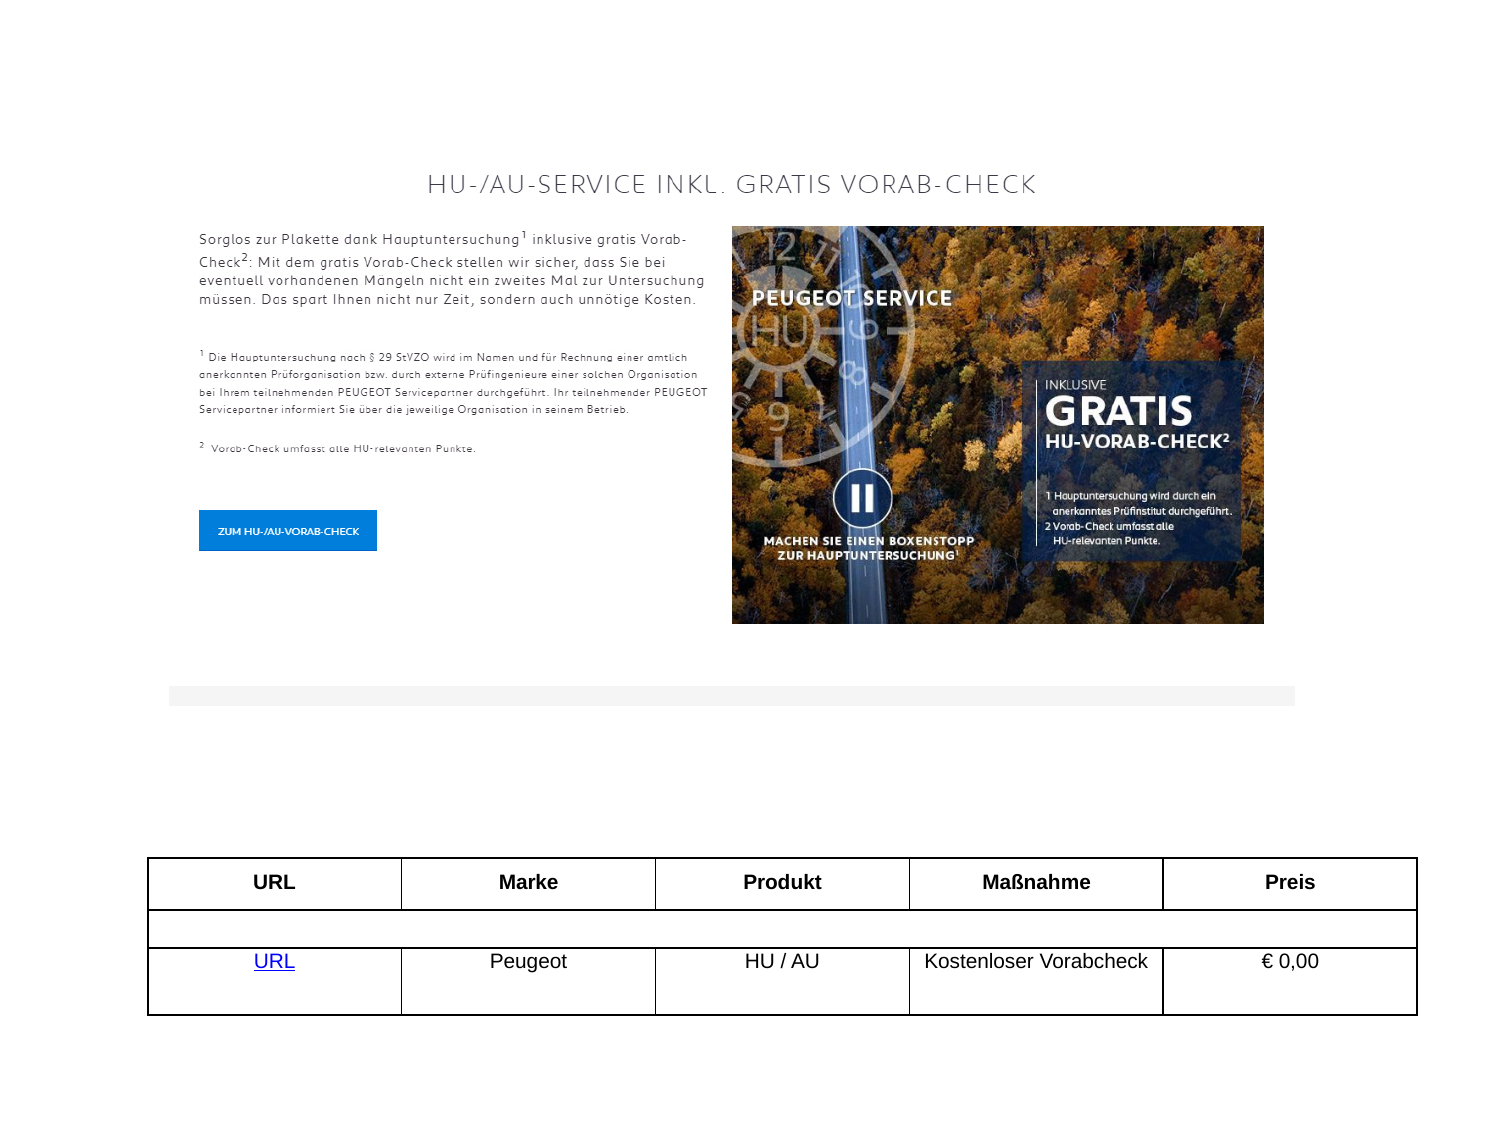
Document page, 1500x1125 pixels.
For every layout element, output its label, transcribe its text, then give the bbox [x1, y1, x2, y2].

table_cell Peugeot [402, 949, 655, 1014]
table_cell URL [149, 949, 401, 1014]
table_cell € 0,00 [1164, 949, 1416, 1014]
table_header Produkt [656, 859, 909, 909]
table_header URL [149, 859, 401, 909]
table_cell HU / AU [656, 949, 909, 1014]
table_cell [149, 911, 1416, 947]
table_cell Kostenloser Vorabcheck [910, 949, 1162, 1014]
picture [147, 145, 1418, 706]
table_header Preis [1164, 859, 1416, 909]
table_header Marke [402, 859, 655, 909]
table_header Maßnahme [910, 859, 1162, 909]
